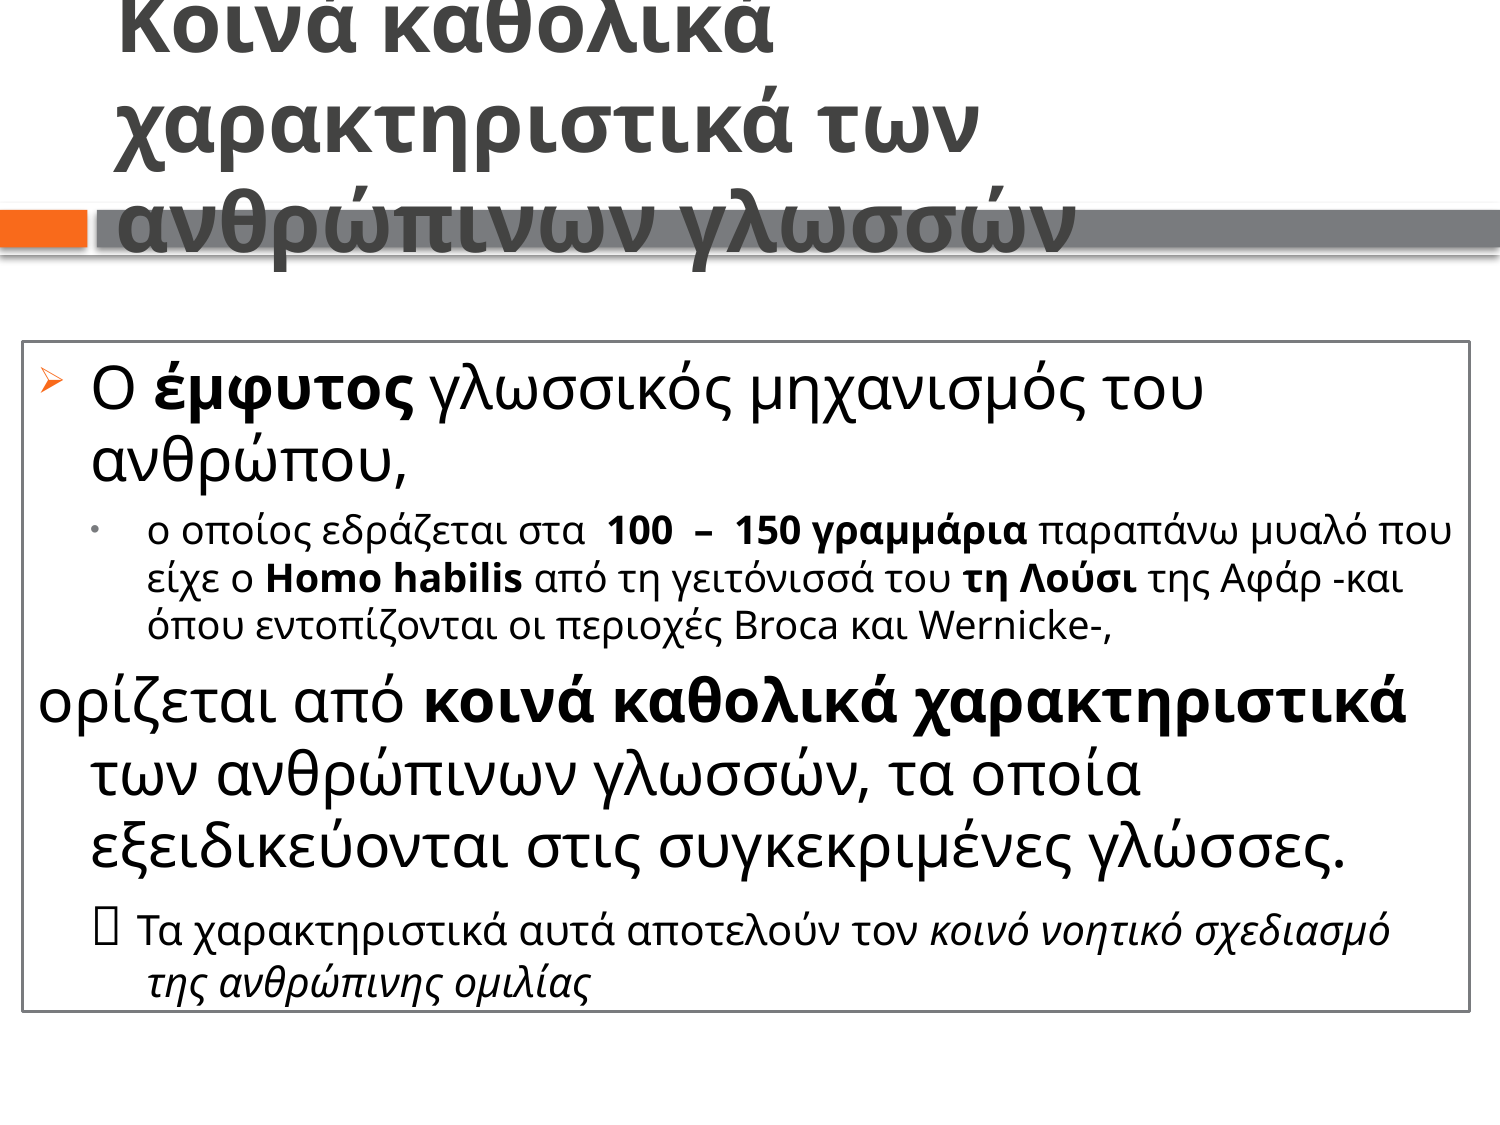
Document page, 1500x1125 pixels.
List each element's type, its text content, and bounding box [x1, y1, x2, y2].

list Ο έμφυτος γλωσσικός μηχανισμός του ανθρώπου, ο οποίος εδράζεται στα 100 – 150 γραµµάρια παραπάνω µυαλό που είχε ο Homo habilis από τη γειτόνισσά του τη Λούσι της Αφάρ -και όπου εντοπίζονται οι περιοχές Broca και Wernicke-, ορίζεται από κοινά καθολικά χαρακτηριστικά των ανθρώπινων γλωσσών, τα οποία εξειδικεύονται στις συγκεκριμένες γλώσσες.  Τα χαρακτηριστικά αυτά αποτελούν τον κοινό νοητικό σχεδιασμό της ανθρώπινης ομιλίας [21, 340, 1471, 1013]
title Κοινά καθολικά χαρακτηριστικά των ανθρώπινων γλωσσών [100, 37, 1439, 201]
